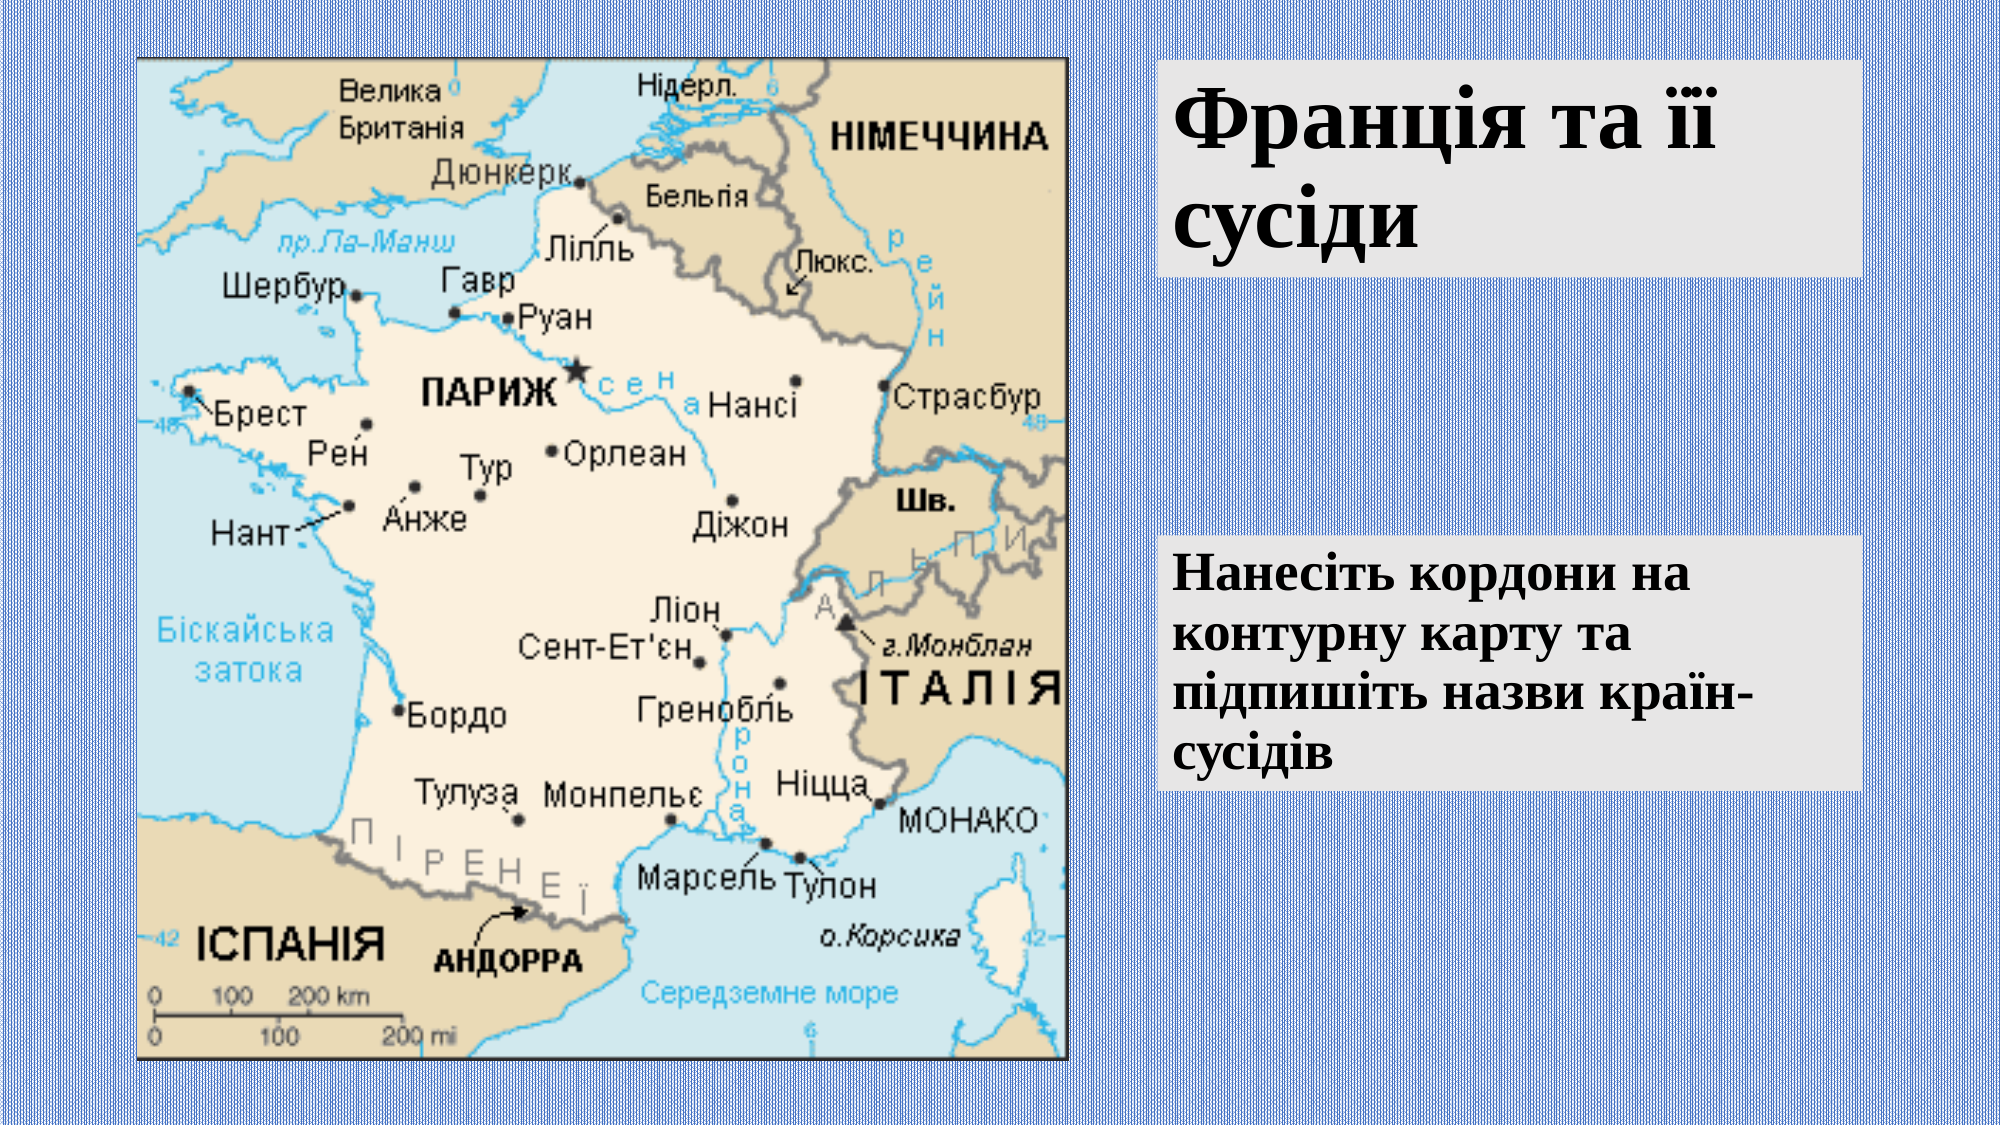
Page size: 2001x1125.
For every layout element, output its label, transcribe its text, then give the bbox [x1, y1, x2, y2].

title Франція та її сусіди [1157, 59, 1863, 278]
list Нанесіть кордони на контурну карту та підпишіть назви країн-сусідів [1157, 535, 1863, 791]
picture [137, 57, 1069, 1061]
